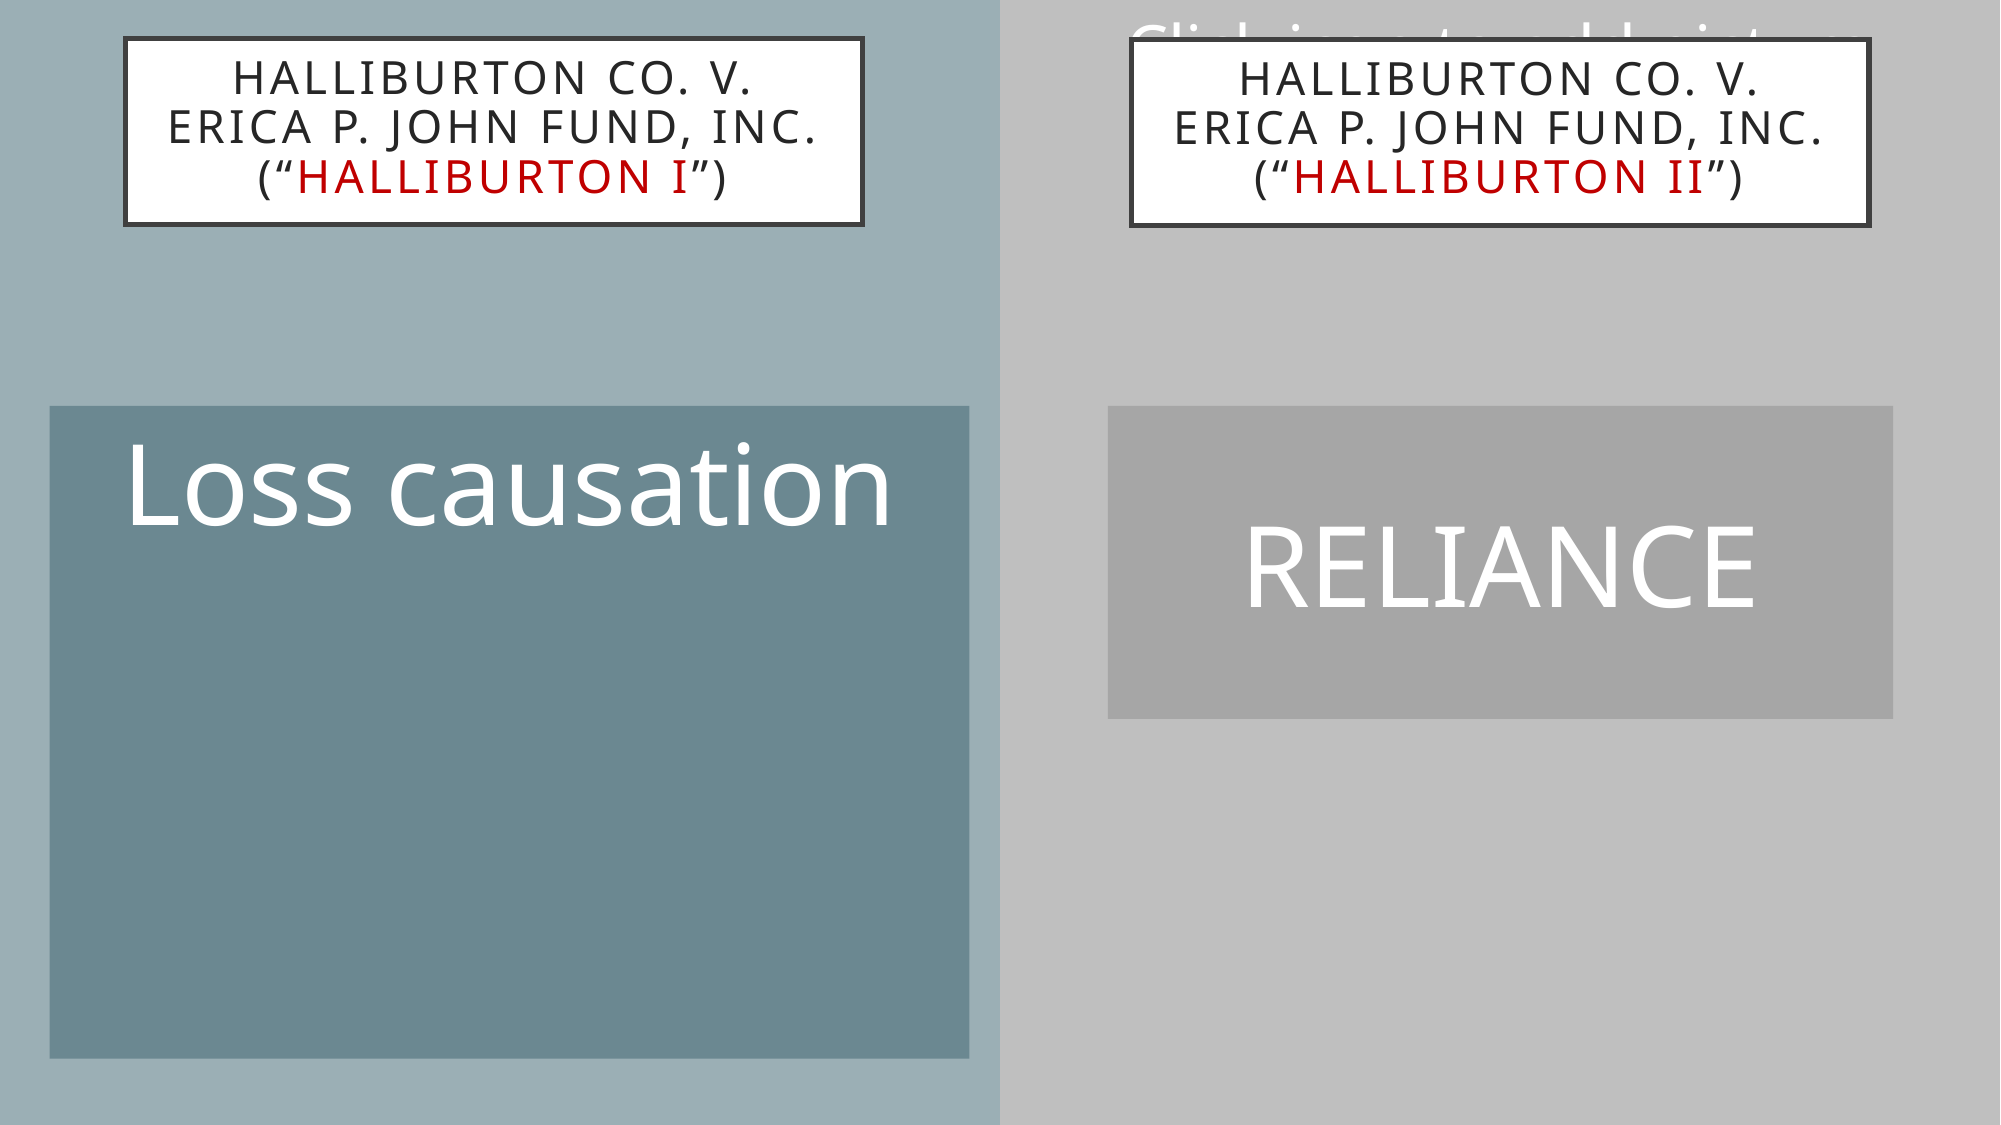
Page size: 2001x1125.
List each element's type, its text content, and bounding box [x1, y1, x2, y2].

list Loss causation [49, 405, 970, 1059]
title Halliburton Co. v. Erica P. John Fund, Inc. (“Halliburton i”) [123, 36, 865, 227]
picture [999, 0, 2000, 1125]
